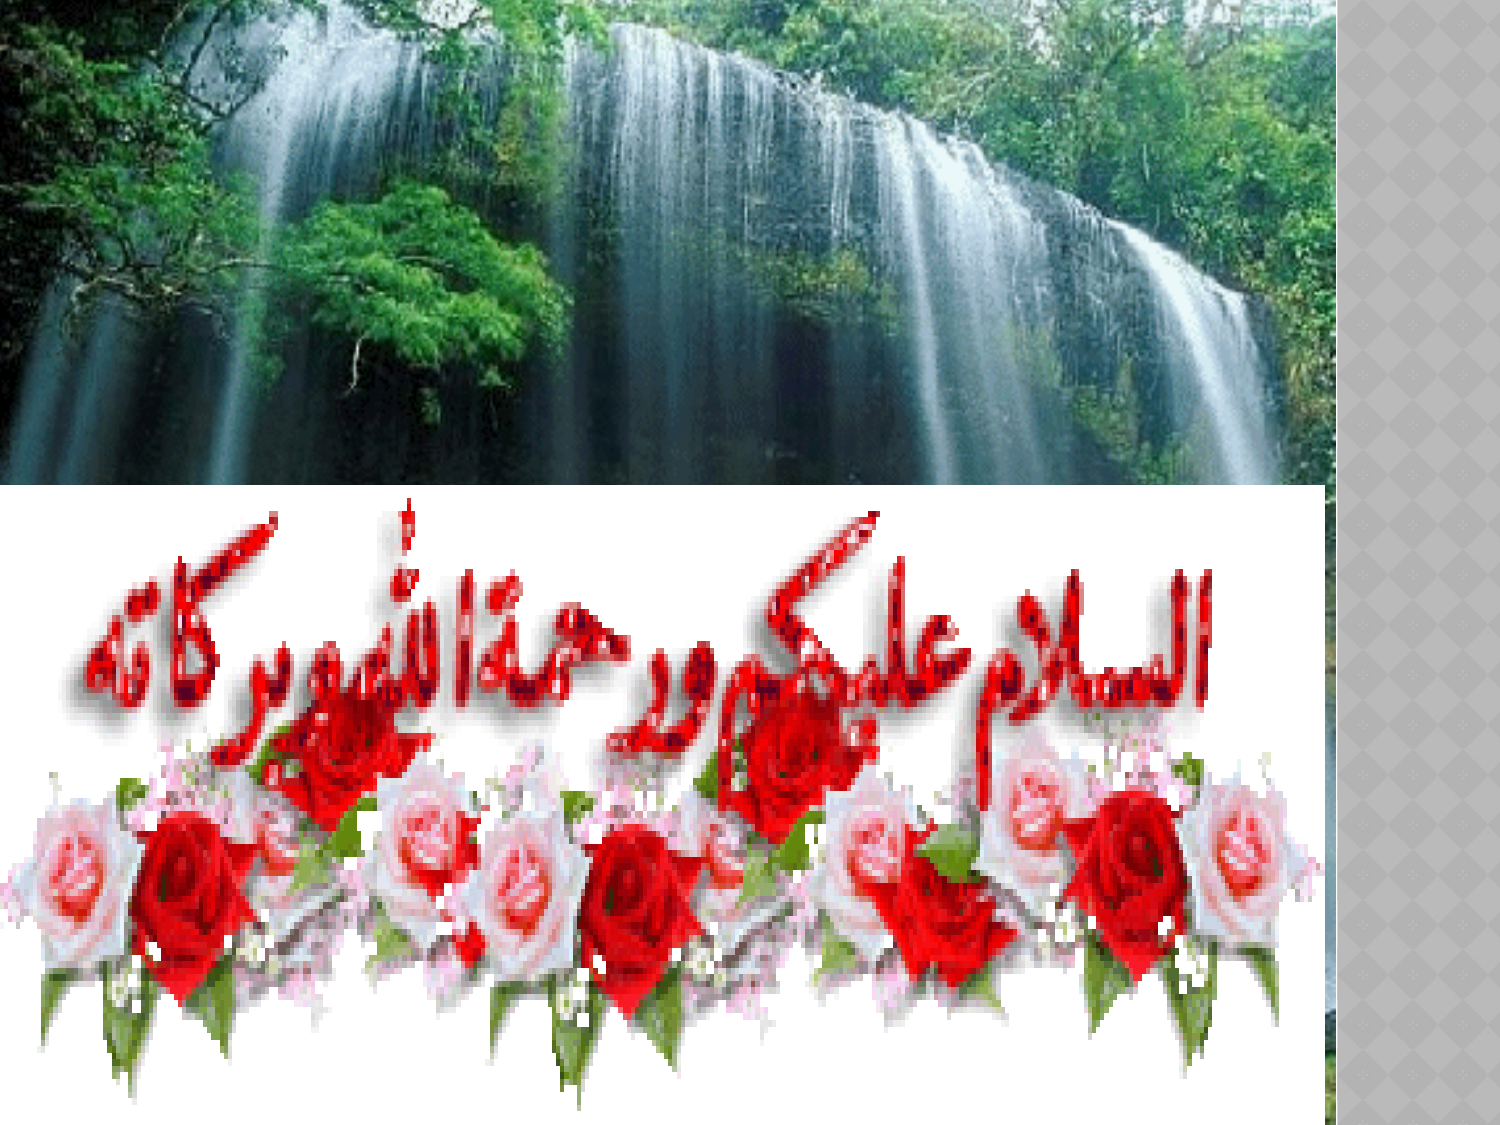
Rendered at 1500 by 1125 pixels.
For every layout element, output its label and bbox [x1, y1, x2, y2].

picture [0, 0, 1337, 1125]
